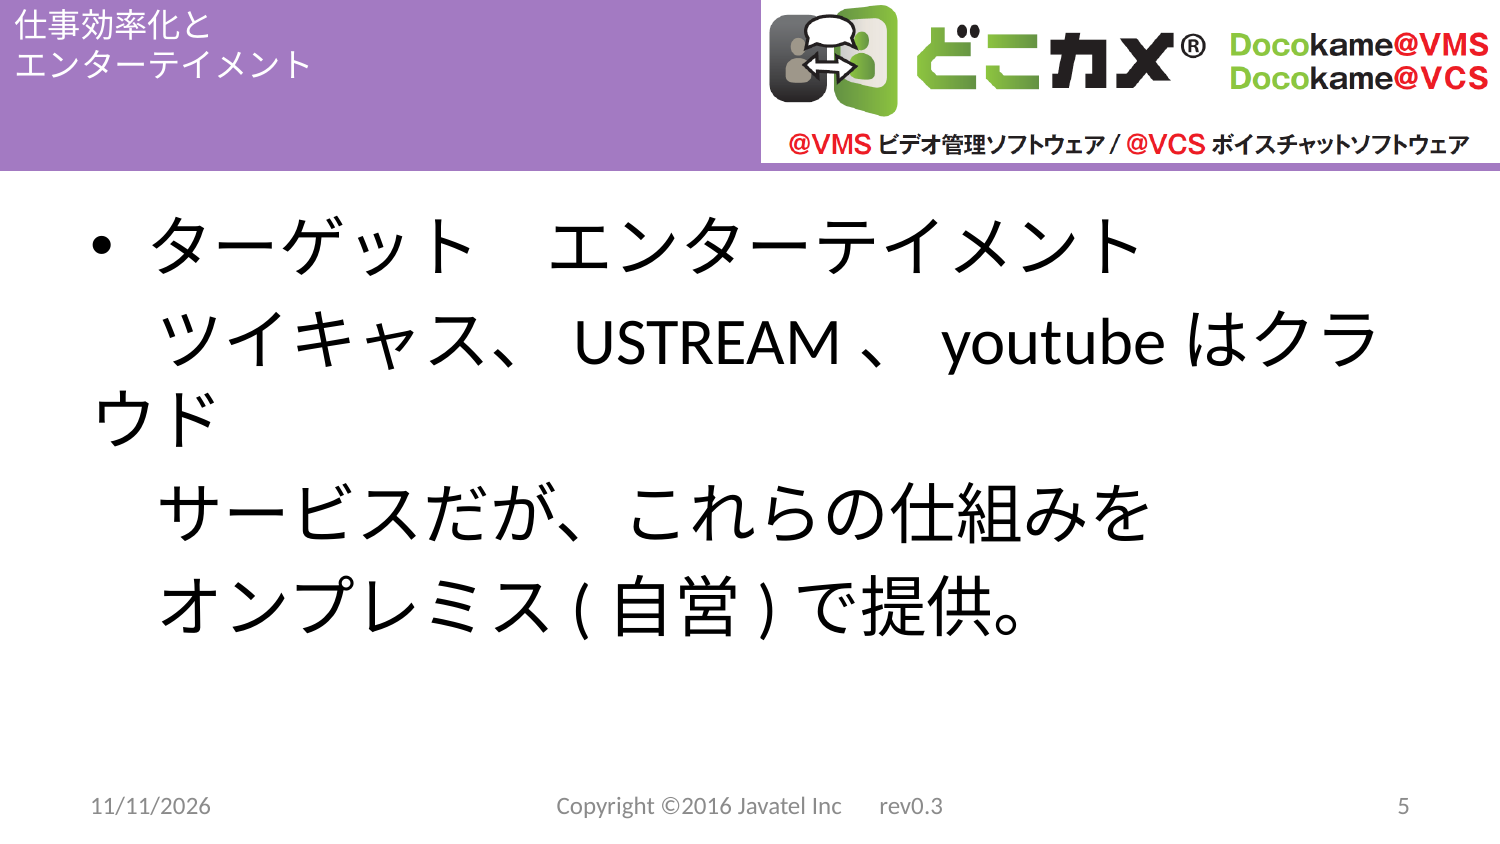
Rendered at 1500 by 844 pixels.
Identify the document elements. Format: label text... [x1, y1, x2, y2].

text_box 仕事効率化と エンターテイメント [0, 0, 760, 171]
picture [761, 0, 1500, 163]
list ターゲット エンターテイメント ツイキャス、USTREAM、youtubeはクラウド サービスだが、これらの仕組みを オンプレミス(自営)で提供。 [75, 196, 1425, 754]
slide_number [75, 782, 425, 827]
footer Copyright ©2016 Javatel Inc rev0.3 [512, 782, 988, 827]
slide_number 5 [1074, 782, 1425, 827]
